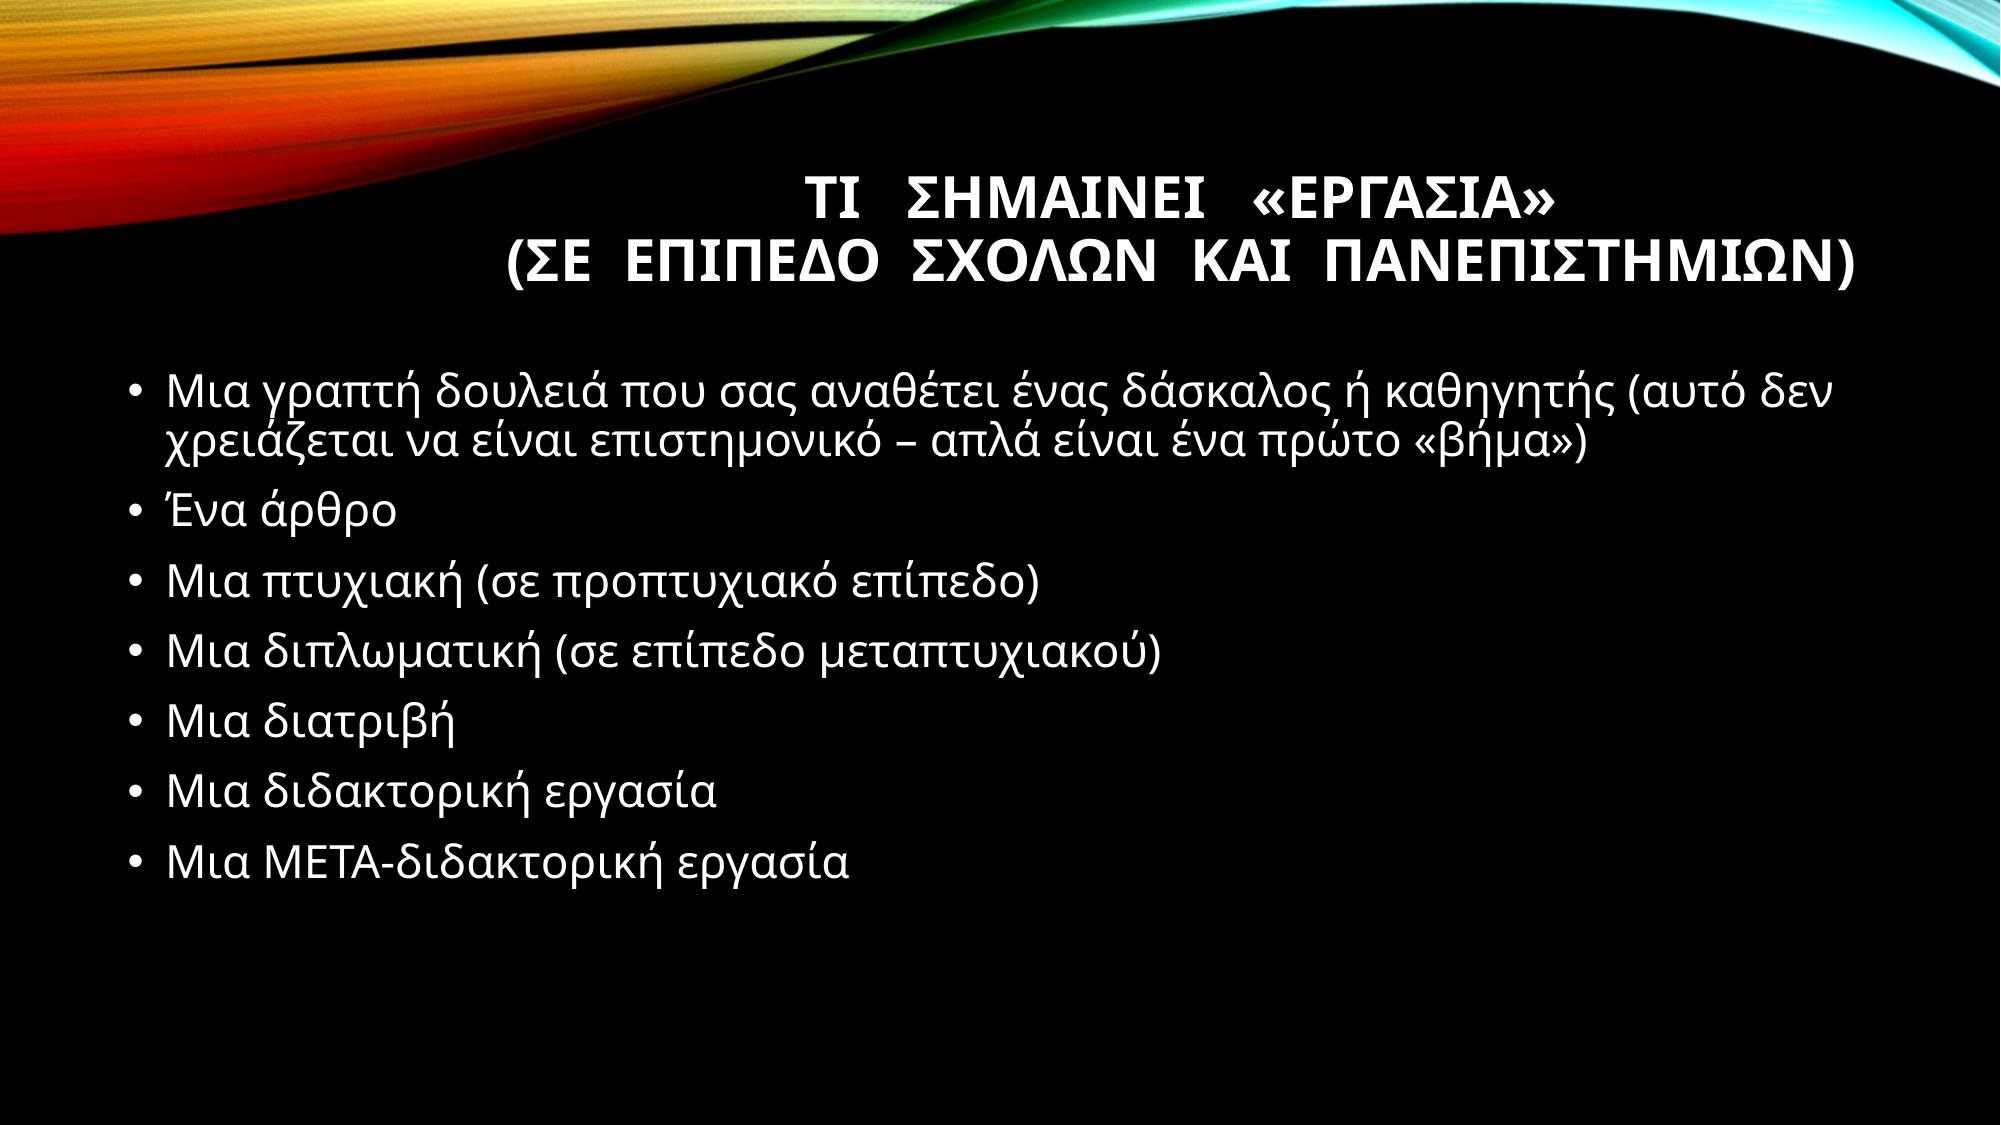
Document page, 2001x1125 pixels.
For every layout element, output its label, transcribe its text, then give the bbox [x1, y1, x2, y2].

picture [0, 0, 2000, 237]
title Τι σημαινει «εργασια» (σε επιπεδο ΣΧΟΛΩΝ και πανεπιστημιων) [474, 125, 1888, 338]
list Μια γραπτή δουλειά που σας αναθέτει ένας δάσκαλος ή καθηγητής (αυτό δεν χρειάζεται να είναι επιστημονικό – απλά είναι ένα πρώτο «βήμα») Ένα άρθρο Μια πτυχιακή (σε προπτυχιακό επίπεδο) Μια διπλωματική (σε επίπεδο μεταπτυχιακού) Μια διατριβή Μια διδακτορική εργασία Μια ΜΕΤΑ-διδακτορική εργασία [112, 360, 1888, 1021]
